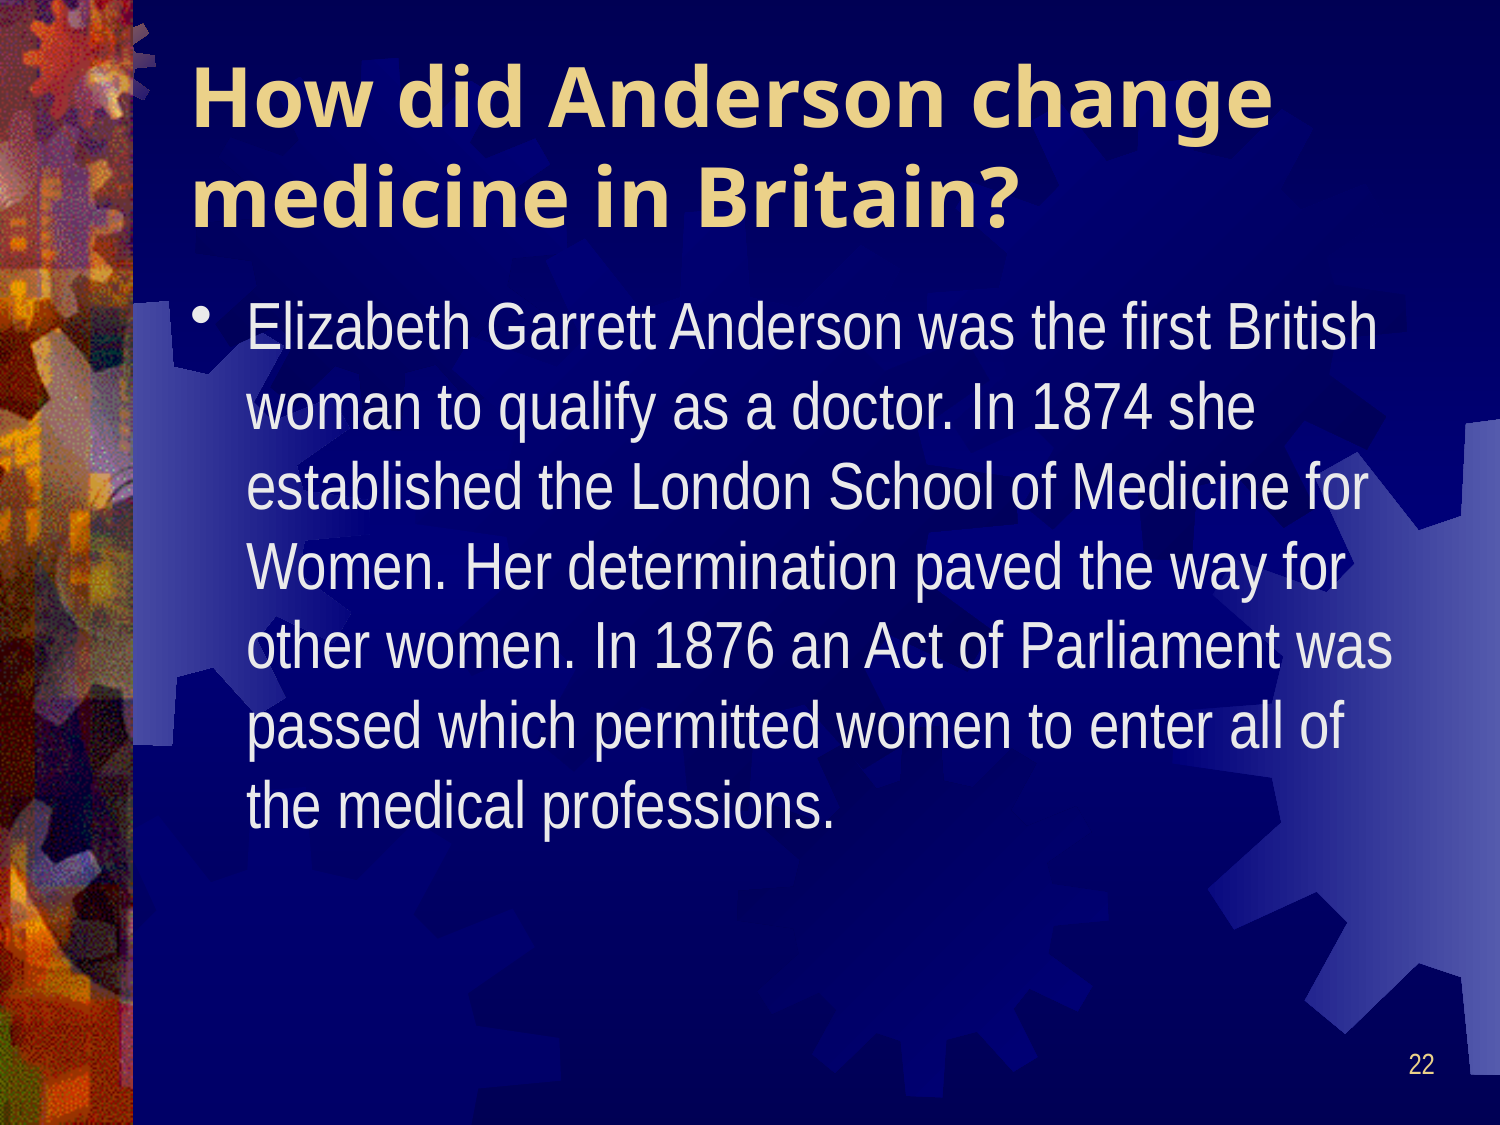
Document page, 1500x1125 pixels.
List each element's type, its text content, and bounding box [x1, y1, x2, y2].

slide_number 22 [1137, 1037, 1450, 1113]
title How did Anderson change medicine in Britain? [174, 50, 1450, 238]
list Elizabeth Garrett Anderson was the first British woman to qualify as a doctor. In 1874 she established the London School of Medicine for Women. Her determination paved the way for other women. In 1876 an Act of Parliament was passed which permitted women to enter all of the medical professions. [174, 275, 1450, 950]
picture [0, 0, 133, 1125]
